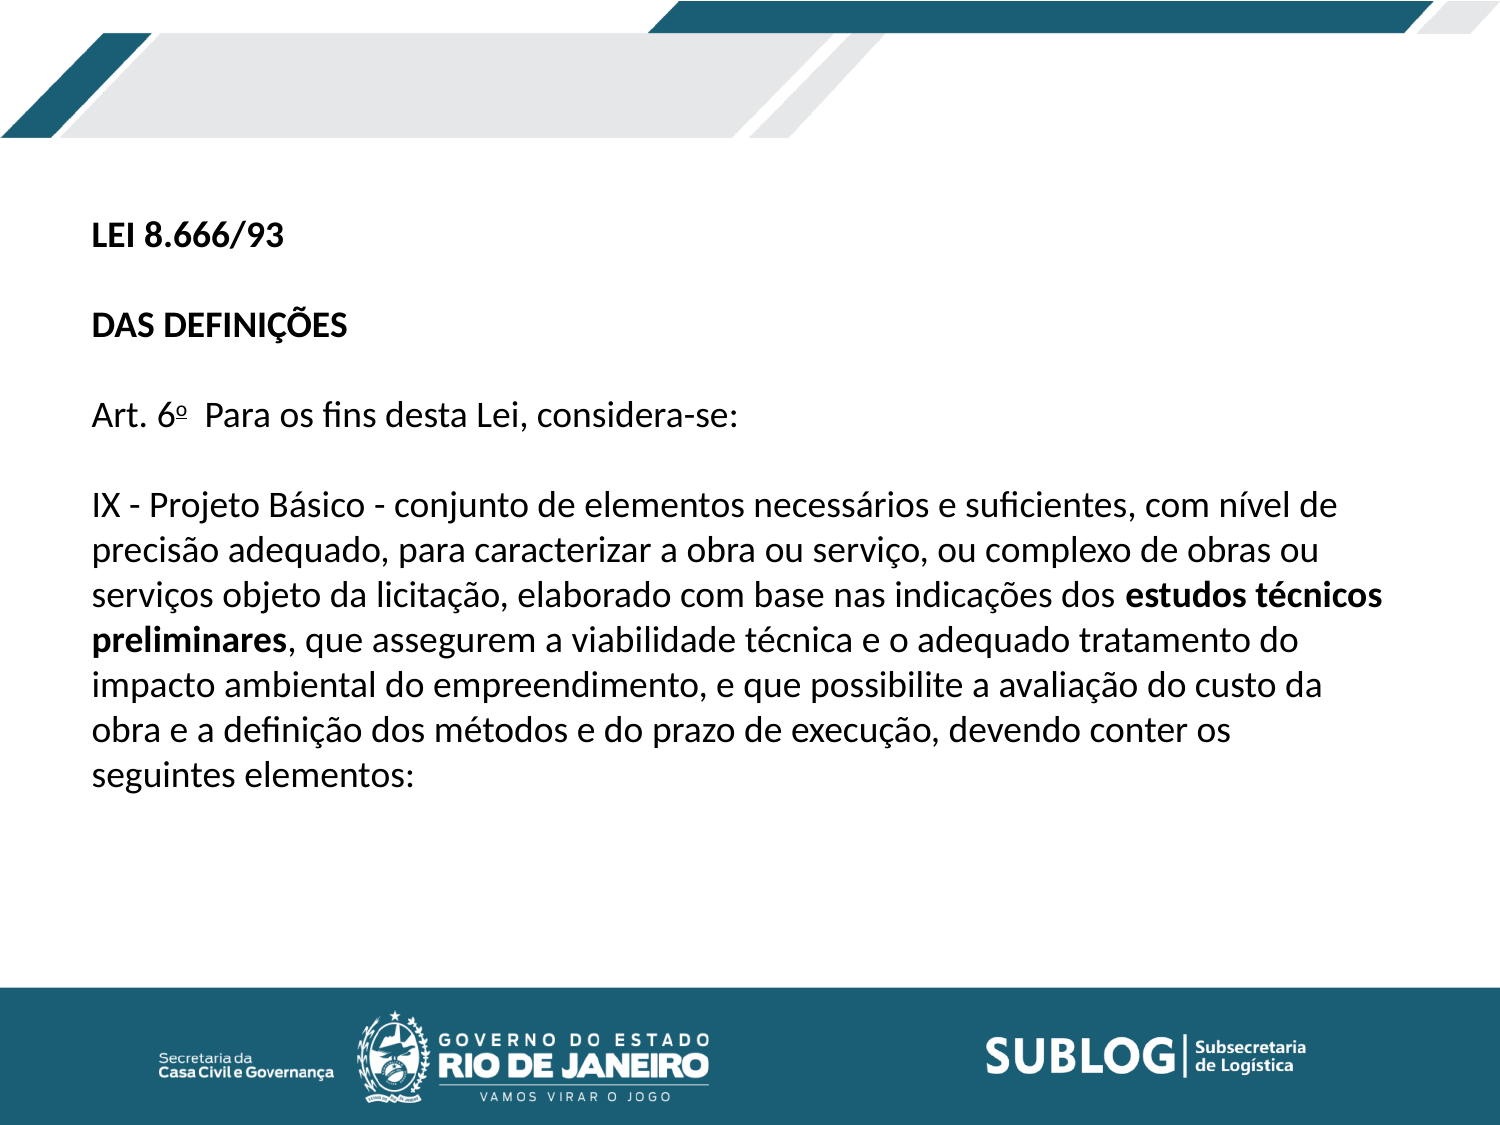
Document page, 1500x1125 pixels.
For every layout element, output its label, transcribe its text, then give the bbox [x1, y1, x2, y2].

picture [159, 1010, 709, 1103]
picture [986, 1034, 1306, 1078]
text_box LEI 8.666/93 DAS DEFINIÇÕES Art. 6o Para os fins desta Lei, considera-se: IX - Projeto Básico - conjunto de elementos necessários e suficientes, com nível de precisão adequado, para caracterizar a obra ou serviço, ou complexo de obras ou serviços objeto da licitação, elaborado com base nas indicações dos estudos técnicos preliminares, que assegurem a viabilidade técnica e o adequado tratamento do impacto ambiental do empreendimento, e que possibilite a avaliação do custo da obra e a definição dos métodos e do prazo de execução, devendo conter os seguintes elementos: [76, 202, 1400, 803]
picture [0, 1, 1500, 138]
